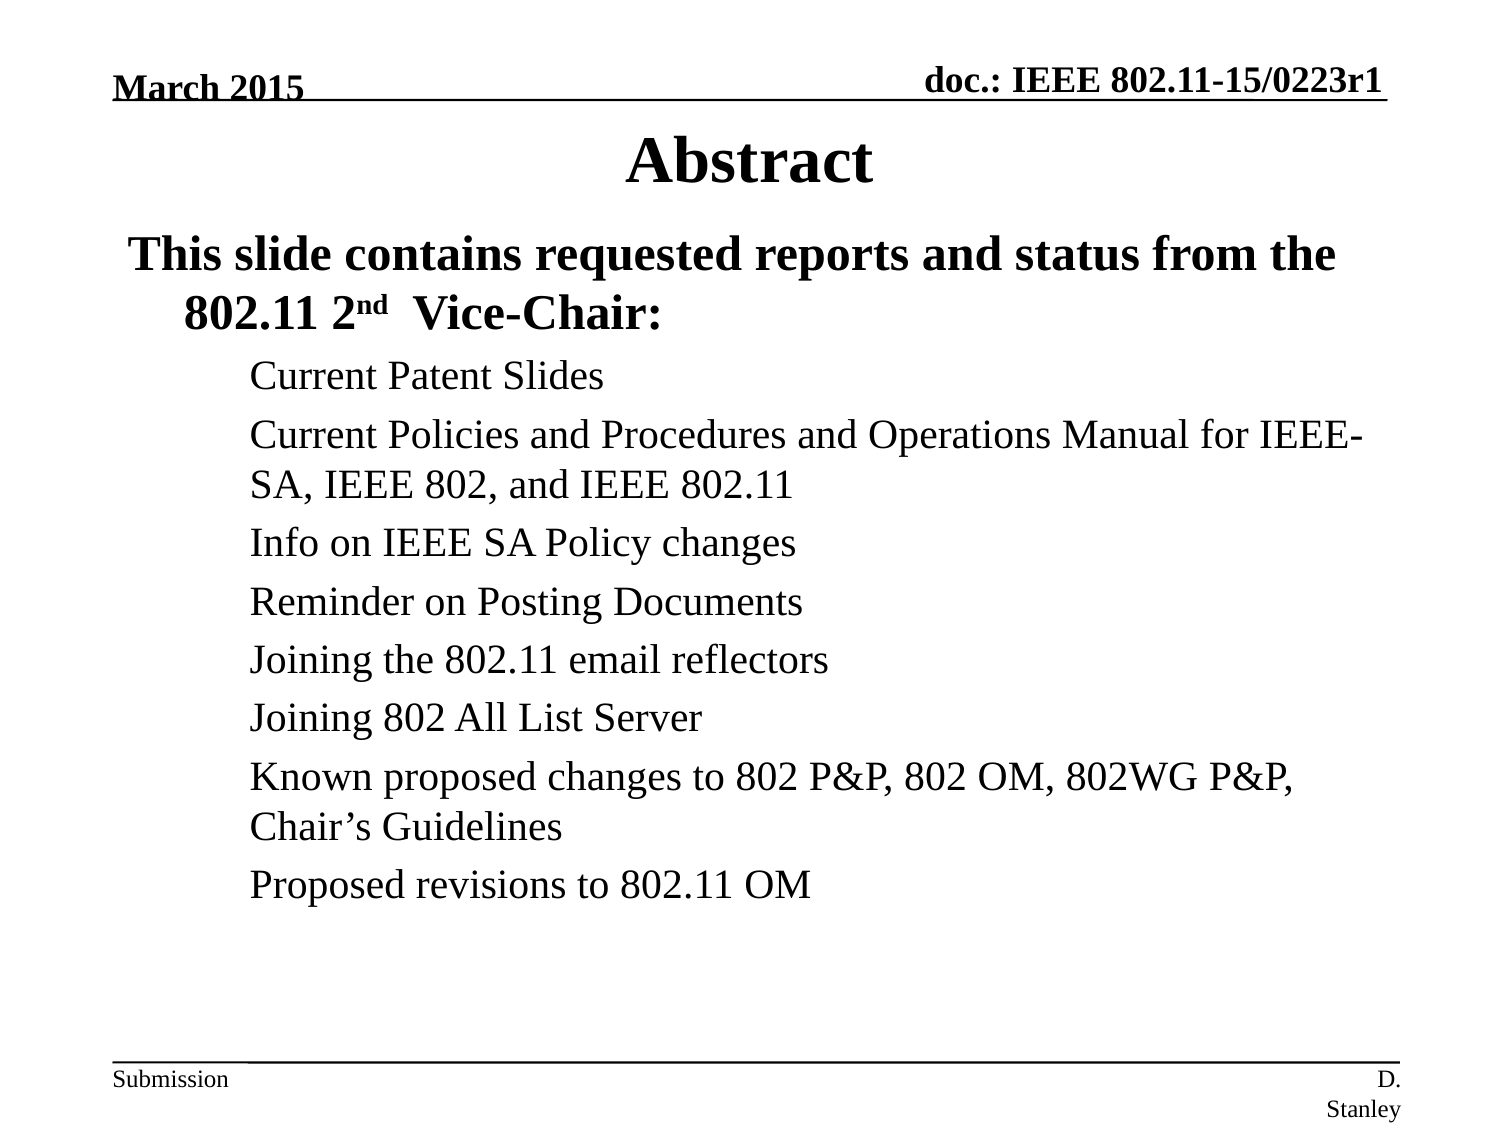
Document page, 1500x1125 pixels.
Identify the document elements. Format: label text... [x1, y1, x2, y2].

title Abstract [112, 112, 1388, 201]
footer D. Stanley Aruba Networks [1324, 1061, 1402, 1093]
list This slide contains requested reports and status from the 802.11 2nd Vice-Chair: Current Patent Slides Current Policies and Procedures and Operations Manual for IEEE-SA, IEEE 802, and IEEE 802.11 Info on IEEE SA Policy changes Reminder on Posting Documents Joining the 802.11 email reflectors Joining 802 All List Server Known proposed changes to 802 P&P, 802 OM, 802WG P&P, Chair’s Guidelines Proposed revisions to 802.11 OM [112, 212, 1413, 1038]
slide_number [112, 62, 401, 109]
